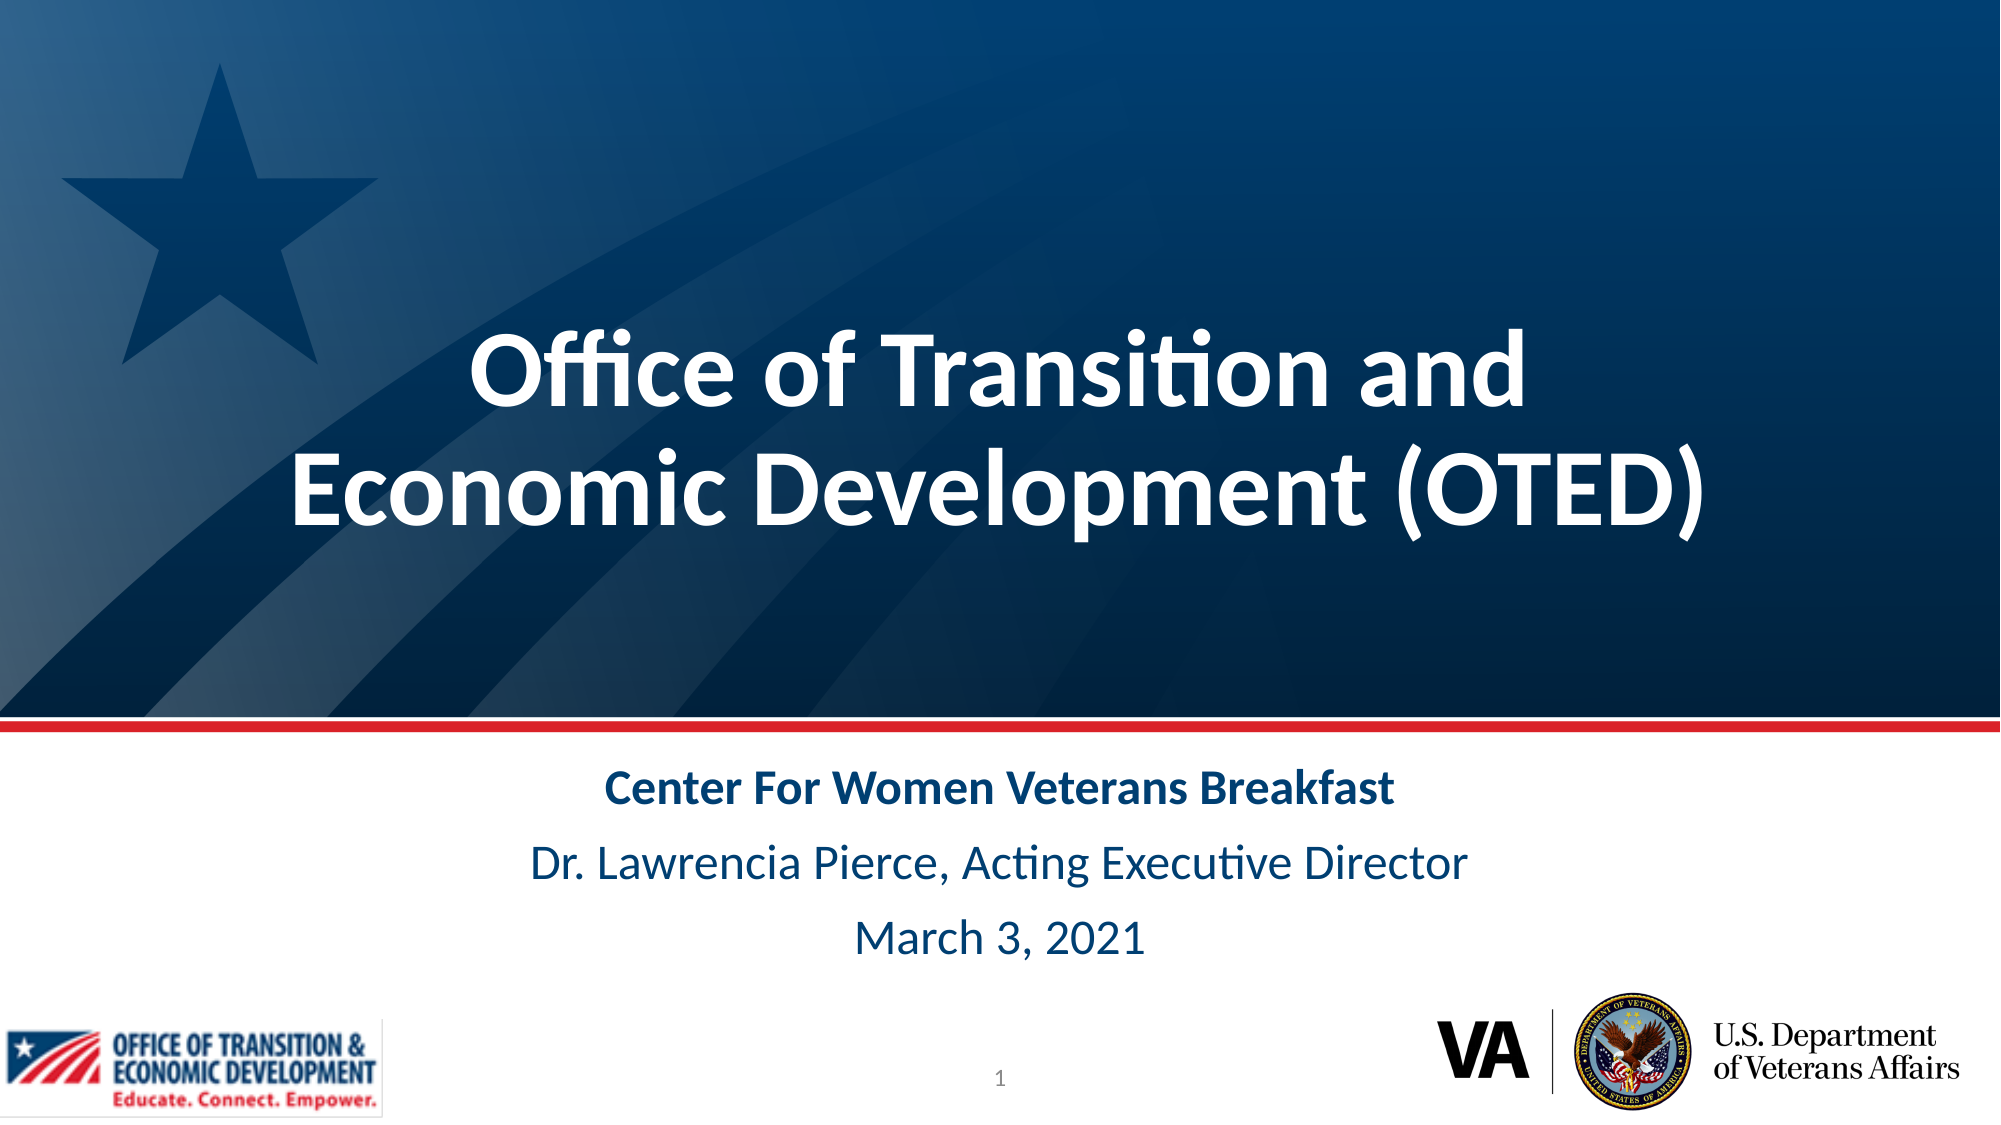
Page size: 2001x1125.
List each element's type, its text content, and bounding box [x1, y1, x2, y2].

slide_number 1 [774, 1046, 1225, 1106]
picture [0, 0, 2000, 1125]
title Office of Transition and Economic Development (OTED) [249, 297, 1750, 689]
subtitle Center For Women Veterans Breakfast Dr. Lawrencia Pierce, Acting Executive Director March 3, 2021 [249, 754, 1750, 1023]
